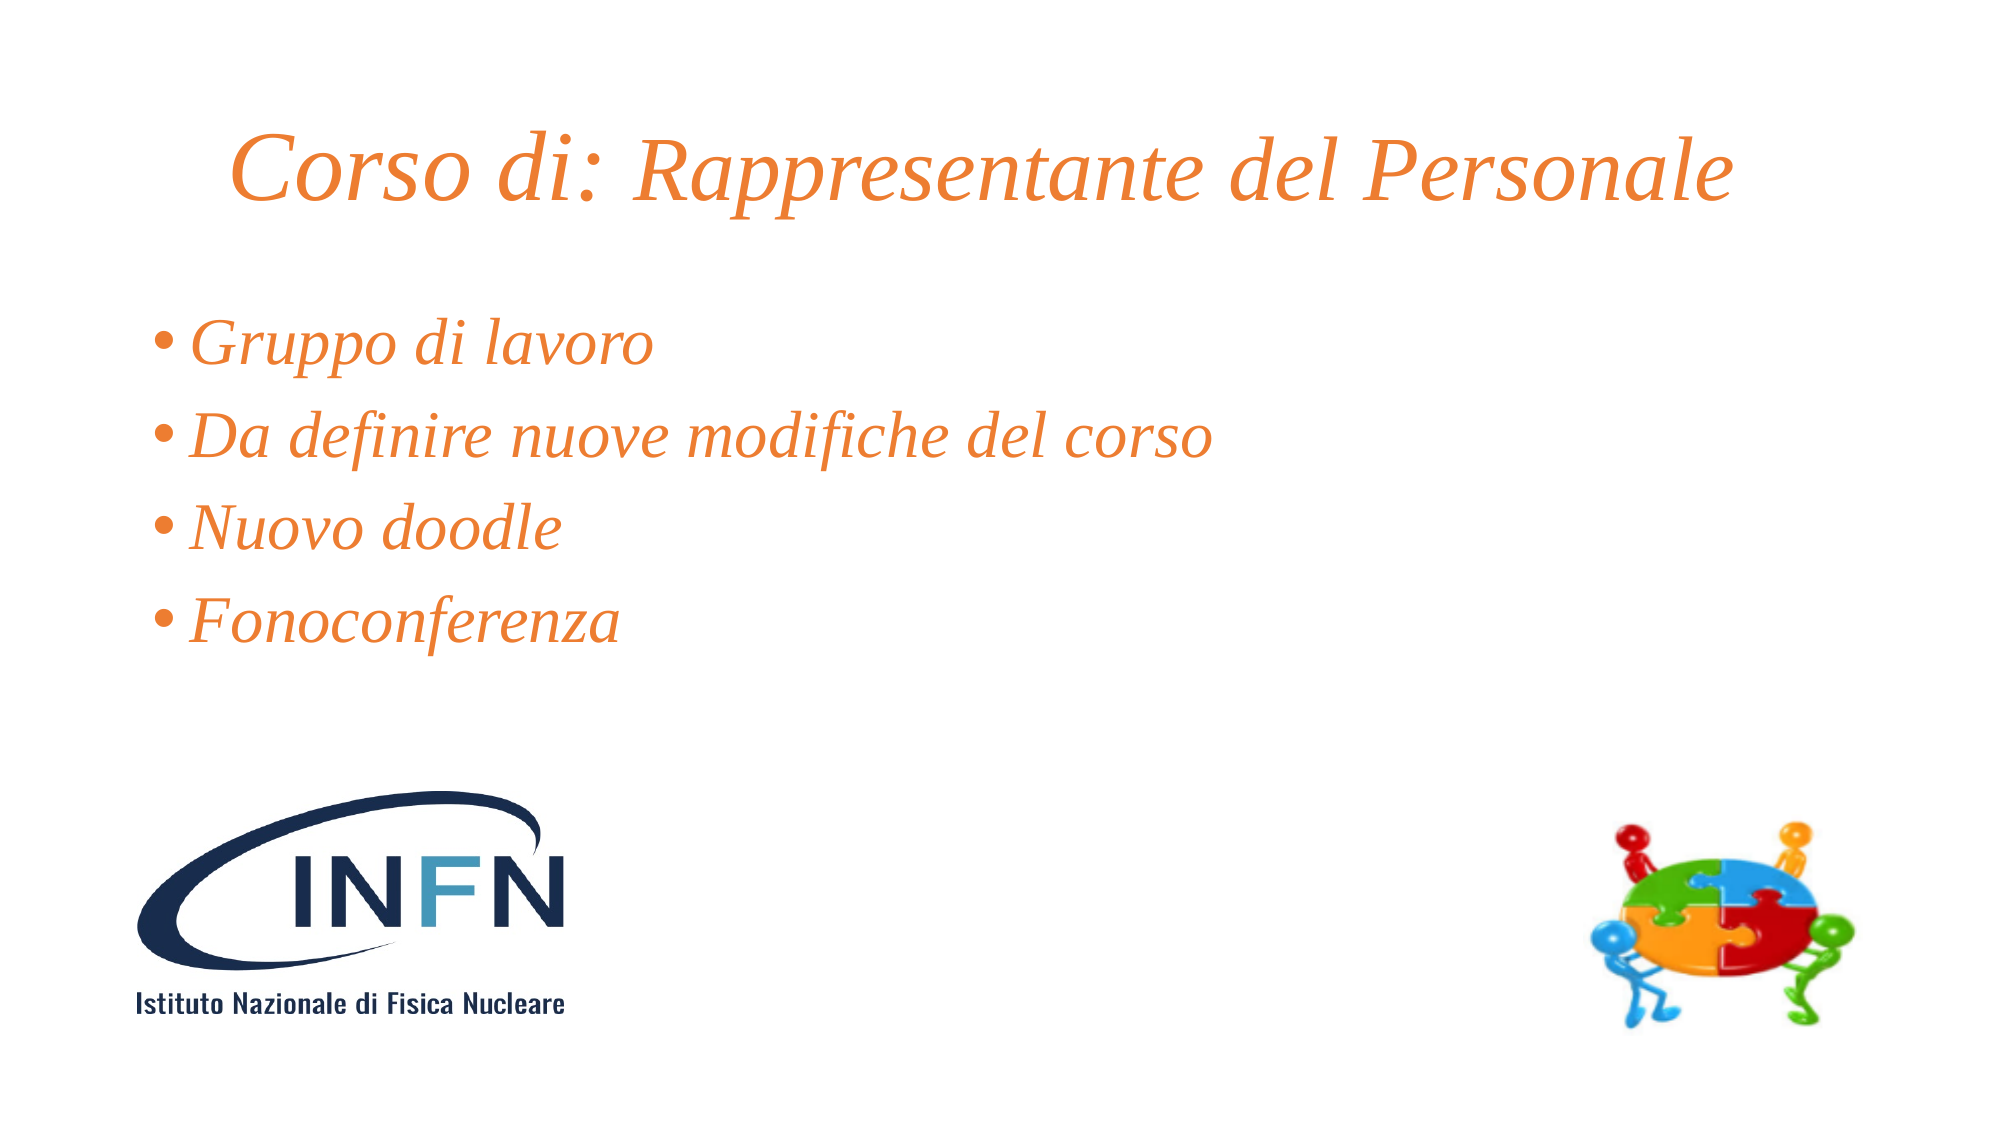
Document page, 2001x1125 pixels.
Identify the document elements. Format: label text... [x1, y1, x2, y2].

picture [137, 791, 564, 1014]
title Corso di: Rappresentante del Personale [137, 59, 1863, 278]
list Gruppo di lavoro Da definire nuove modifiche del corso Nuovo doodle Fonoconferenza [137, 299, 1863, 1014]
picture [1583, 813, 1863, 1036]
